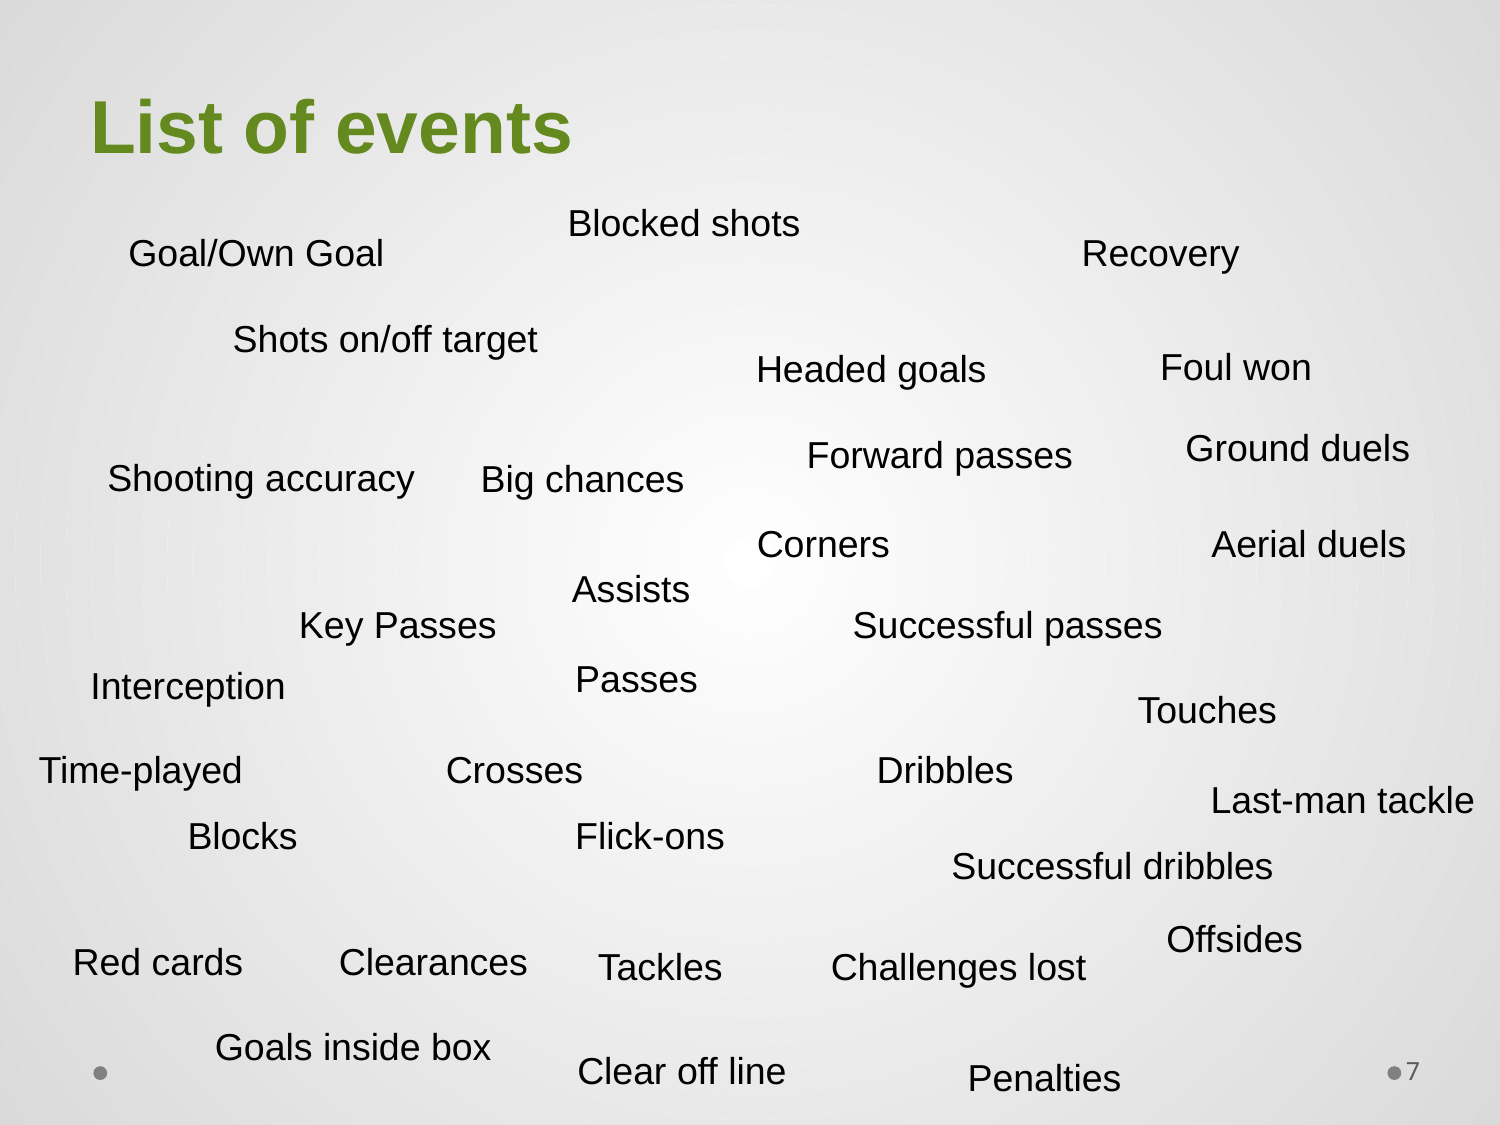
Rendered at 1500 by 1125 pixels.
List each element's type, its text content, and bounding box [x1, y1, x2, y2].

text_box Blocked shots [552, 191, 816, 252]
text_box Offsides [1151, 907, 1318, 967]
text_box Assists [557, 557, 706, 618]
text_box Red cards [57, 930, 259, 991]
text_box Passes [560, 647, 713, 708]
text_box Penalties [953, 1046, 1137, 1106]
text_box Goals inside box [200, 1015, 507, 1076]
text_box Challenges lost [816, 935, 1102, 996]
text_box Clear off line [562, 1039, 802, 1100]
text_box Interception [75, 654, 301, 715]
text_box Corners [742, 512, 905, 573]
title List of events [75, 0, 1425, 177]
text_box Key Passes [284, 593, 512, 654]
text_box Headed goals [741, 337, 1002, 398]
text_box Shooting accuracy [92, 446, 431, 507]
text_box Tackles [583, 935, 738, 996]
text_box Goal/Own Goal [113, 222, 400, 282]
text_box Last-man tackle [1195, 769, 1490, 829]
text_box Aerial duels [1196, 512, 1422, 573]
text_box Crosses [430, 738, 598, 799]
text_box Recovery [1066, 222, 1255, 282]
text_box Shots on/off target [217, 307, 554, 368]
text_box Forward passes [791, 423, 1088, 484]
text_box Touches [1122, 678, 1292, 738]
text_box Time-played [23, 738, 258, 799]
text_box Big chances [465, 447, 700, 508]
text_box Blocks [172, 804, 313, 864]
text_box Clearances [324, 930, 543, 991]
slide_number 7 [1401, 1042, 1494, 1103]
text_box Flick-ons [560, 804, 740, 864]
text_box Successful passes [837, 593, 1178, 654]
text_box Dribbles [861, 738, 1029, 799]
text_box Foul won [1145, 335, 1327, 396]
text_box Ground duels [1170, 416, 1425, 476]
text_box Successful dribbles [936, 834, 1289, 895]
